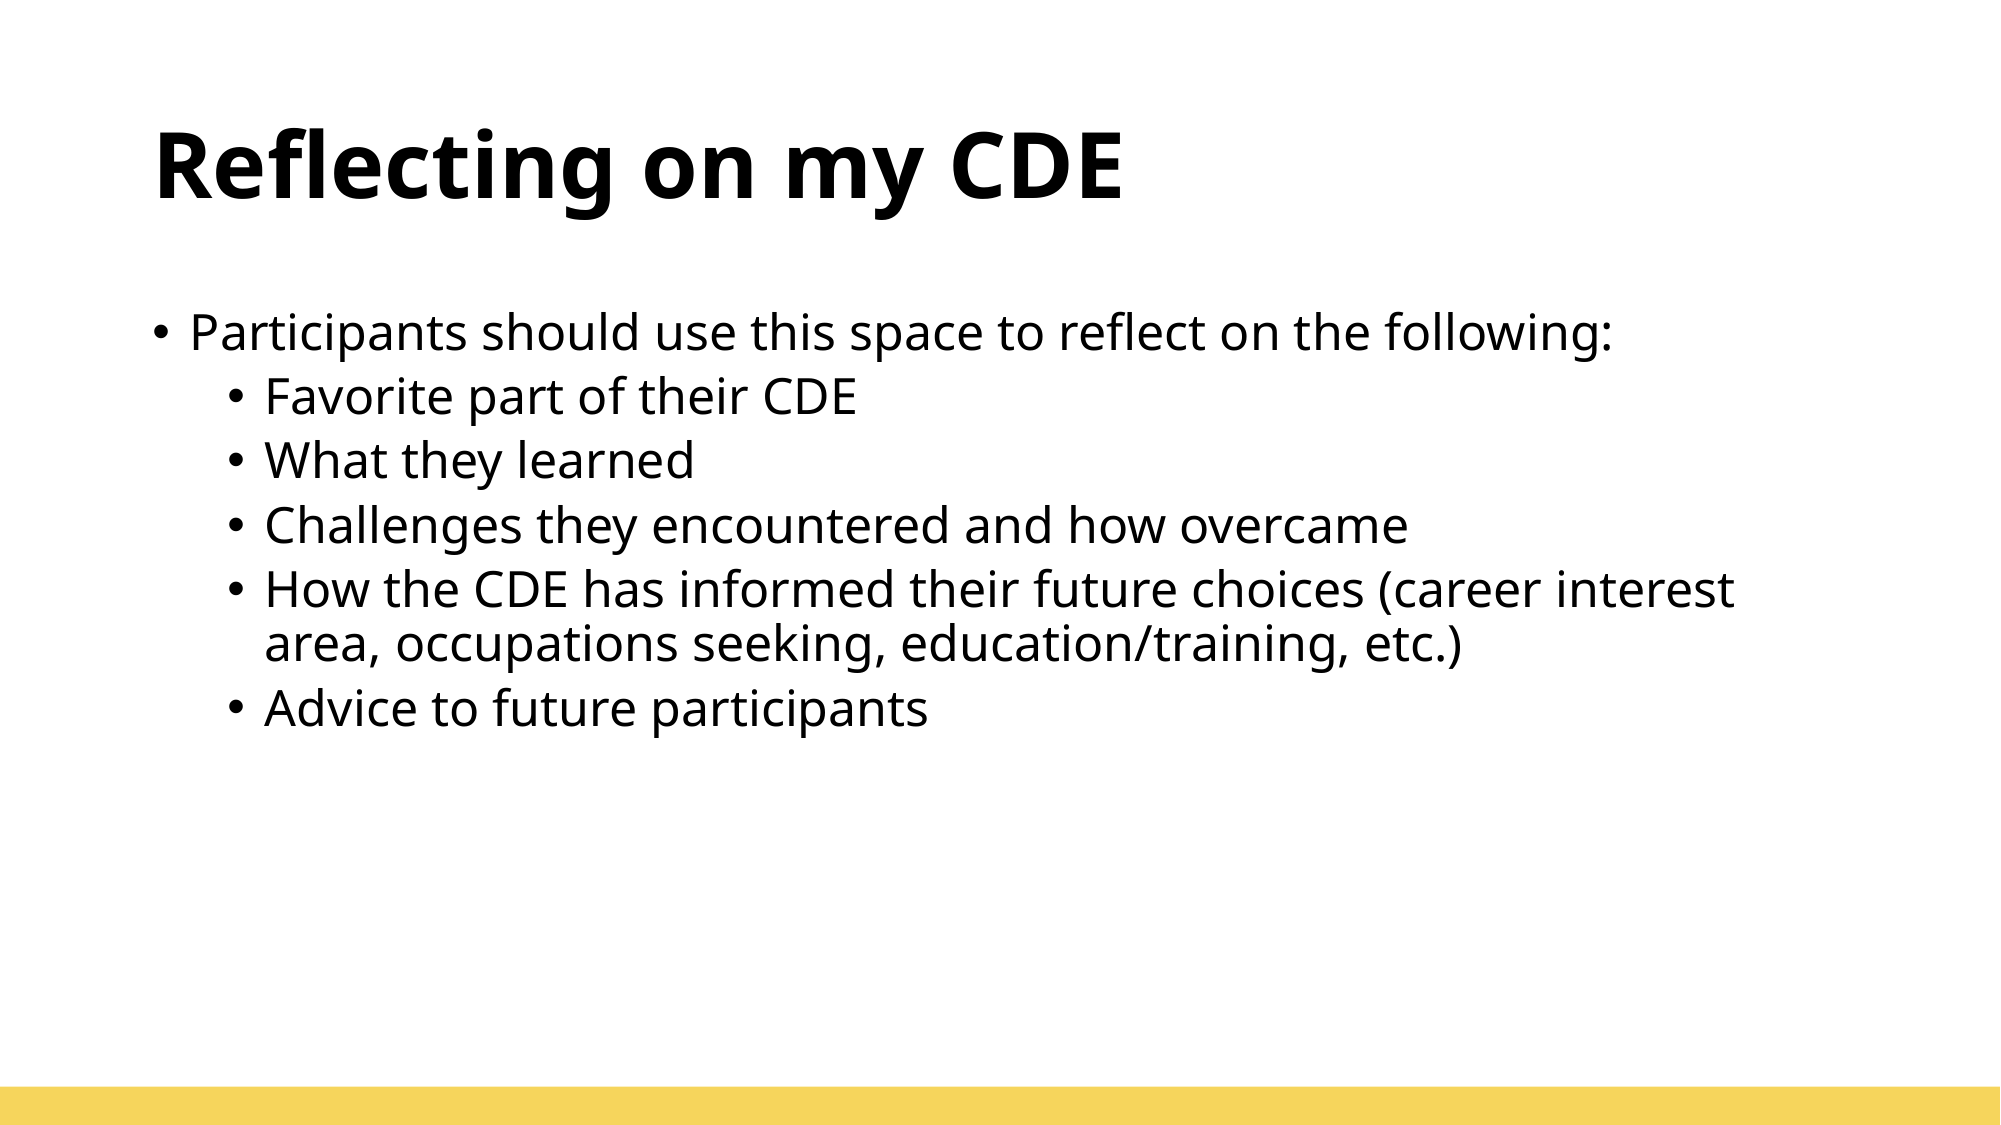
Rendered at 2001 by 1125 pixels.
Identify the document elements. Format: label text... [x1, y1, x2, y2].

title Reflecting on my CDE [137, 59, 1863, 278]
list Participants should use this space to reflect on the following: Favorite part of their CDE What they learned Challenges they encountered and how overcame How the CDE has informed their future choices (career interest area, occupations seeking, education/training, etc.) Advice to future participants [137, 299, 1863, 1014]
